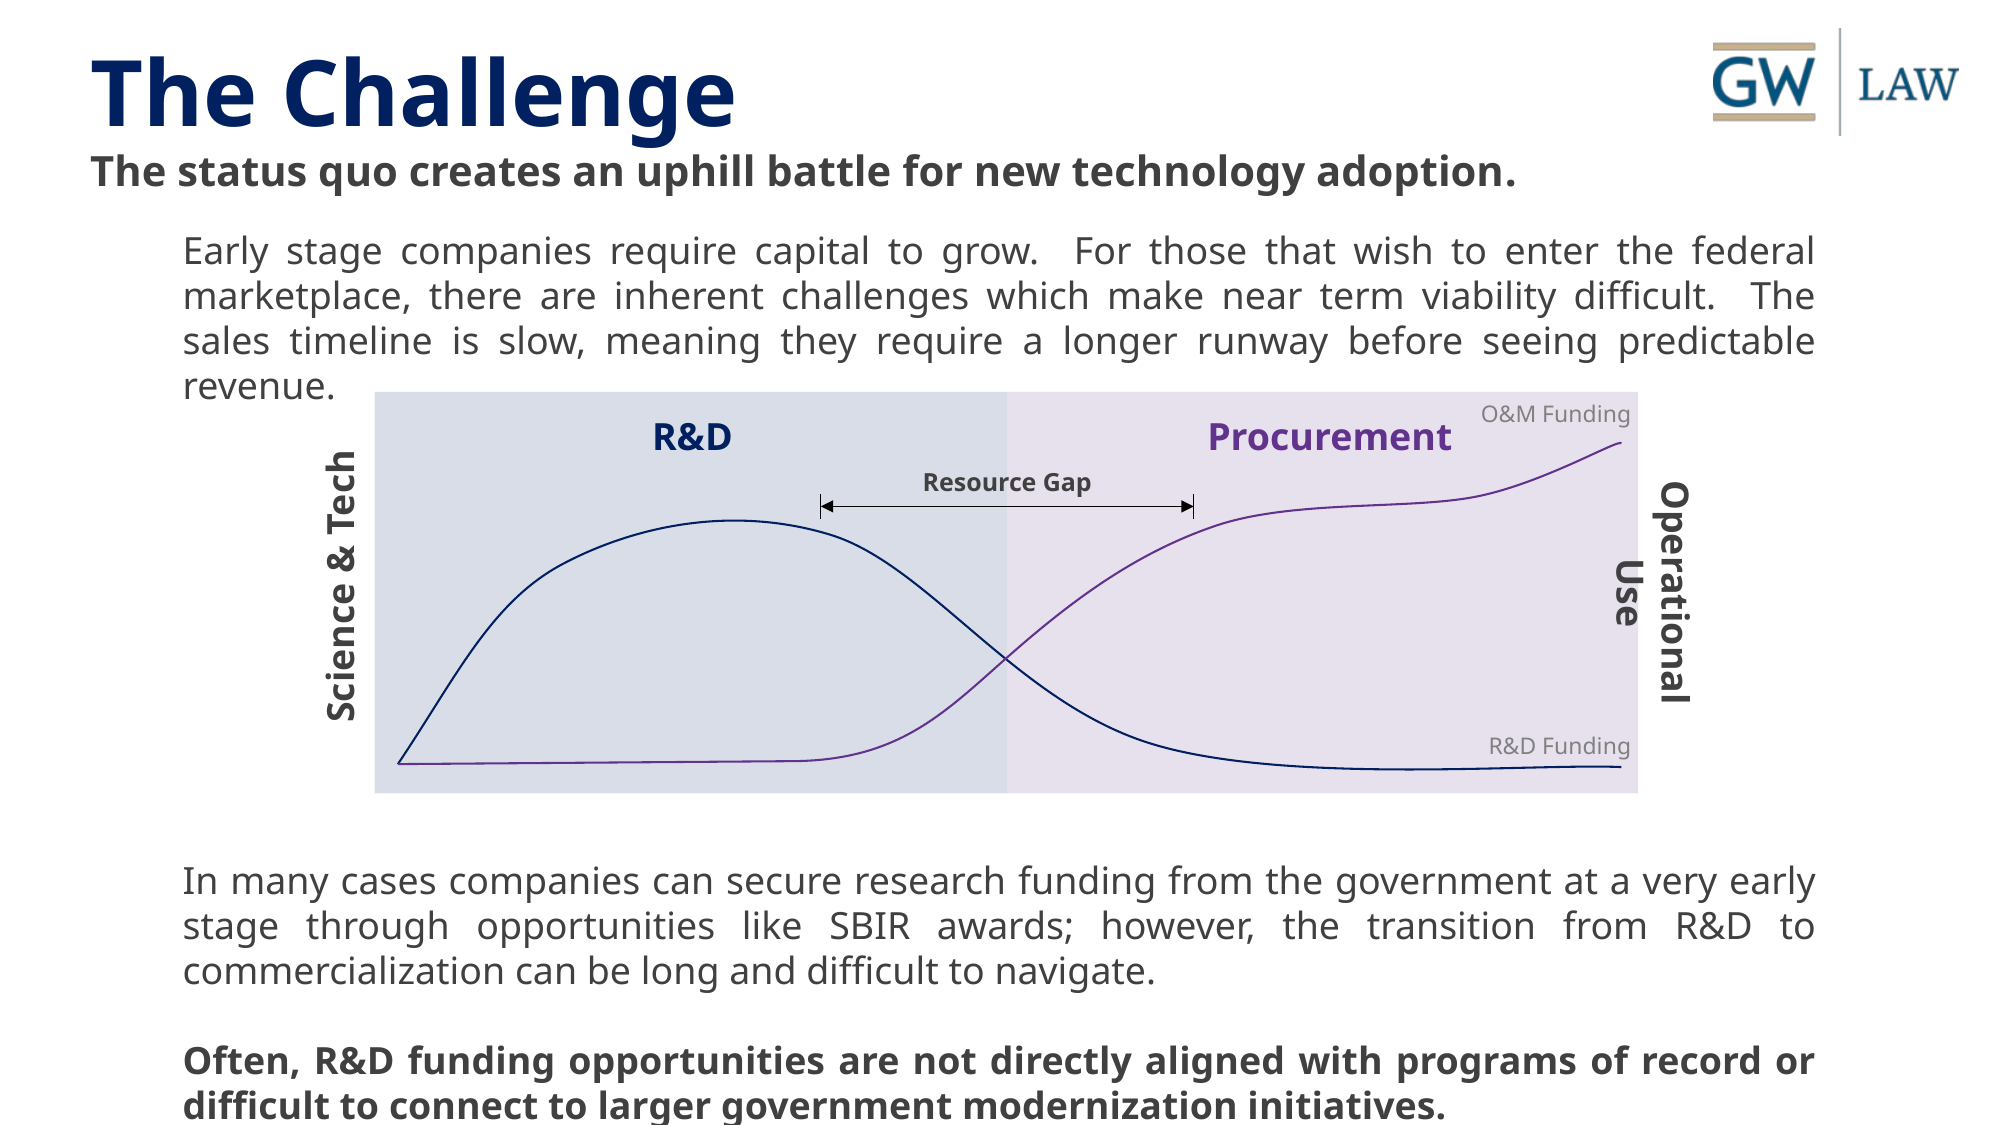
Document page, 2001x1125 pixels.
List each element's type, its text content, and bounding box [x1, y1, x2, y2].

text_box [1006, 466, 1531, 604]
text_box [397, 441, 1622, 766]
text_box [1006, 391, 1639, 456]
text_box [552, 659, 1622, 771]
text_box Resource Gap [898, 456, 1116, 506]
text_box Procurement [1064, 405, 1596, 466]
text_box [1009, 435, 1638, 766]
text_box O&M Funding [1430, 392, 1647, 435]
text_box [396, 519, 958, 764]
text_box [375, 391, 1006, 794]
picture [1713, 28, 1959, 136]
text_box R&D Funding [1430, 724, 1647, 767]
text_box The Challenge The status quo creates an uphill battle for new technology adoption. [75, 27, 1985, 203]
text_box [1006, 766, 1639, 794]
text_box Science & Tech [309, 374, 375, 799]
text_box Operational Use [1638, 430, 1707, 755]
text_box R&D [426, 405, 959, 466]
text_box Early stage companies require capital to grow. For those that wish to enter the federal marketplace, there are inherent challenges which make near term viability difficult. The sales timeline is slow, meaning they require a longer runway before seeing predictable revenue. In many cases companies can secure research funding from the government at a very early stage through opportunities like SBIR awards; however, the transition from R&D to commercialization can be long and difficult to navigate. Often, R&D funding opportunities are not directly aligned with programs of record or difficult to connect to larger government modernization initiatives. [168, 220, 1832, 1125]
